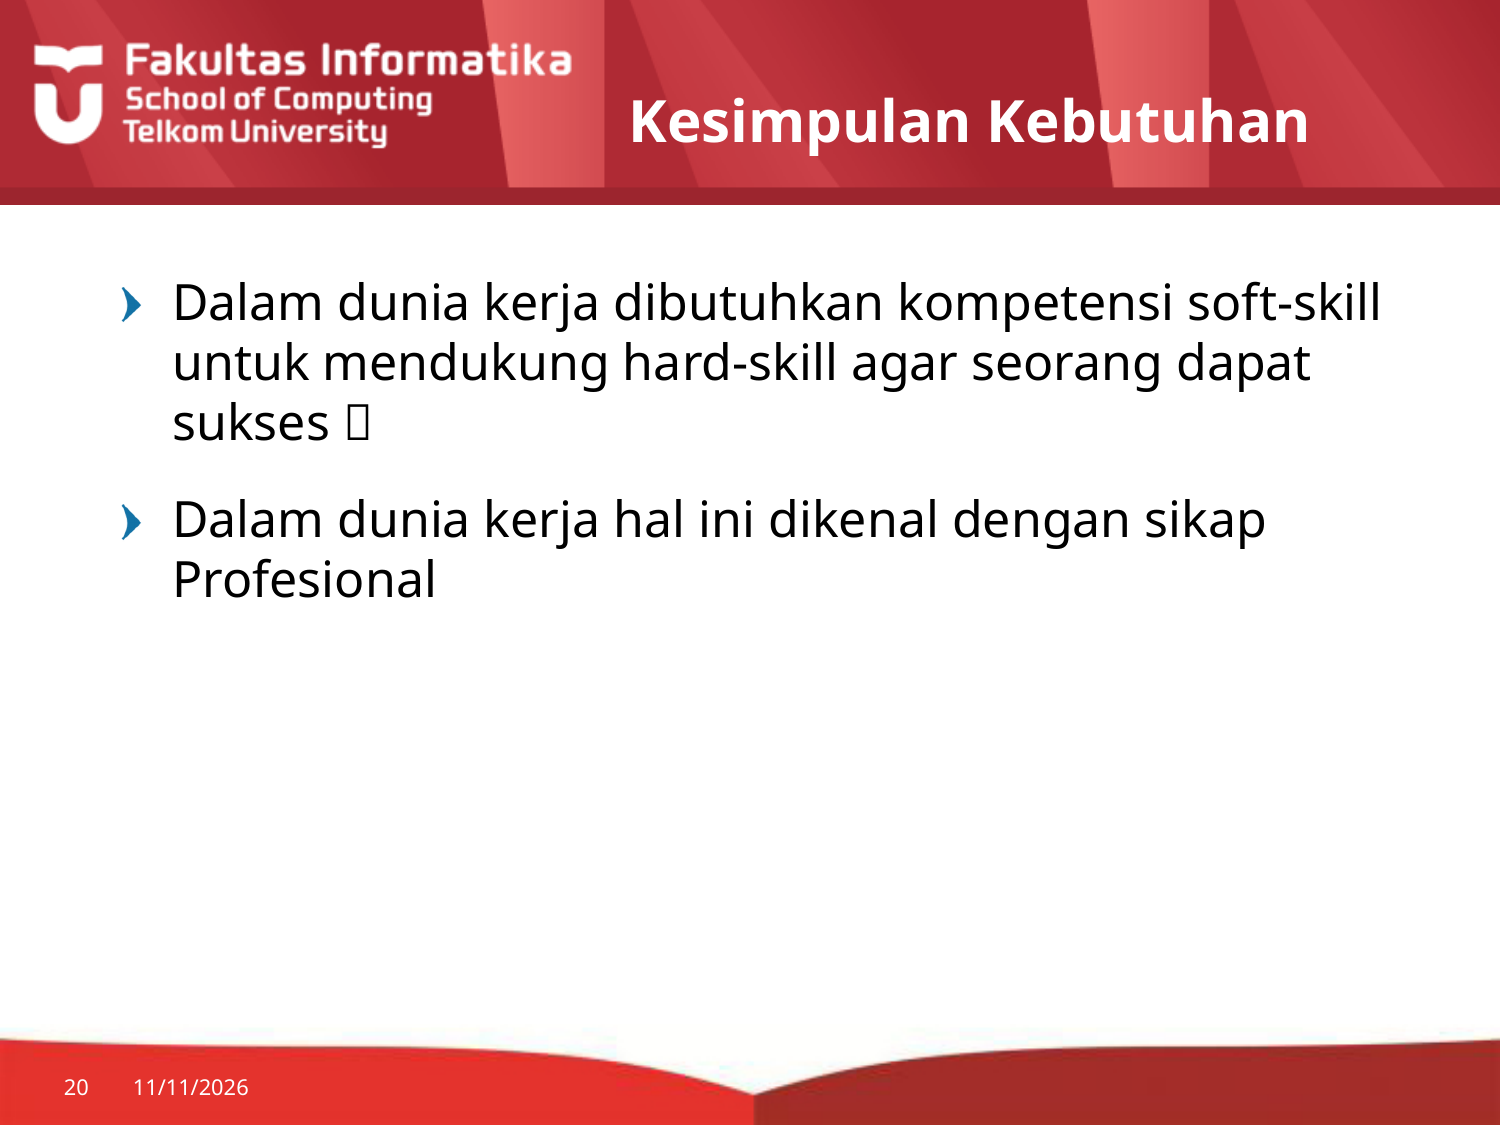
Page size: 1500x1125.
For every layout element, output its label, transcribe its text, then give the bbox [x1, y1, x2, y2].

title Kesimpulan Kebutuhan [613, 37, 1438, 200]
picture [0, 0, 1500, 205]
list Dalam dunia kerja dibutuhkan kompetensi soft-skill untuk mendukung hard-skill agar seorang dapat sukses  Dalam dunia kerja hal ini dikenal dengan sikap Profesional [100, 262, 1438, 1000]
picture [115, 276, 145, 324]
picture [115, 493, 145, 542]
slide_number 20 [63, 1058, 123, 1119]
picture [0, 1024, 1500, 1125]
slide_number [132, 1058, 403, 1119]
